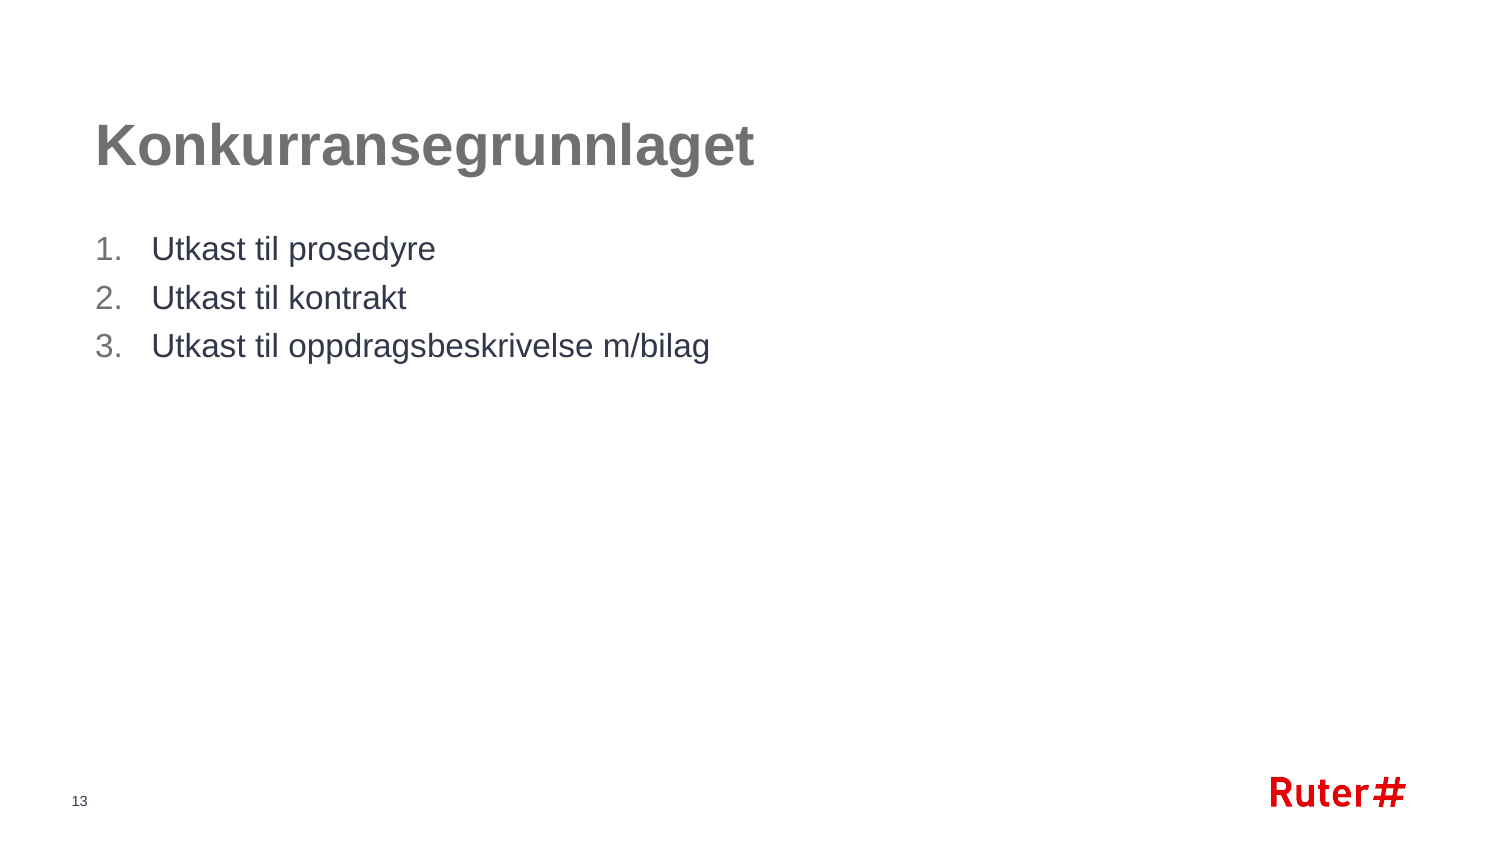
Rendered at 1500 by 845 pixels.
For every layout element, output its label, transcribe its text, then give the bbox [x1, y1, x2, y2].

list Utkast til prosedyre Utkast til kontrakt Utkast til oppdragsbeskrivelse m/bilag [95, 224, 1405, 768]
picture [1271, 777, 1406, 807]
slide_number 13 [71, 792, 96, 810]
title Konkurransegrunnlaget [95, 106, 1405, 177]
